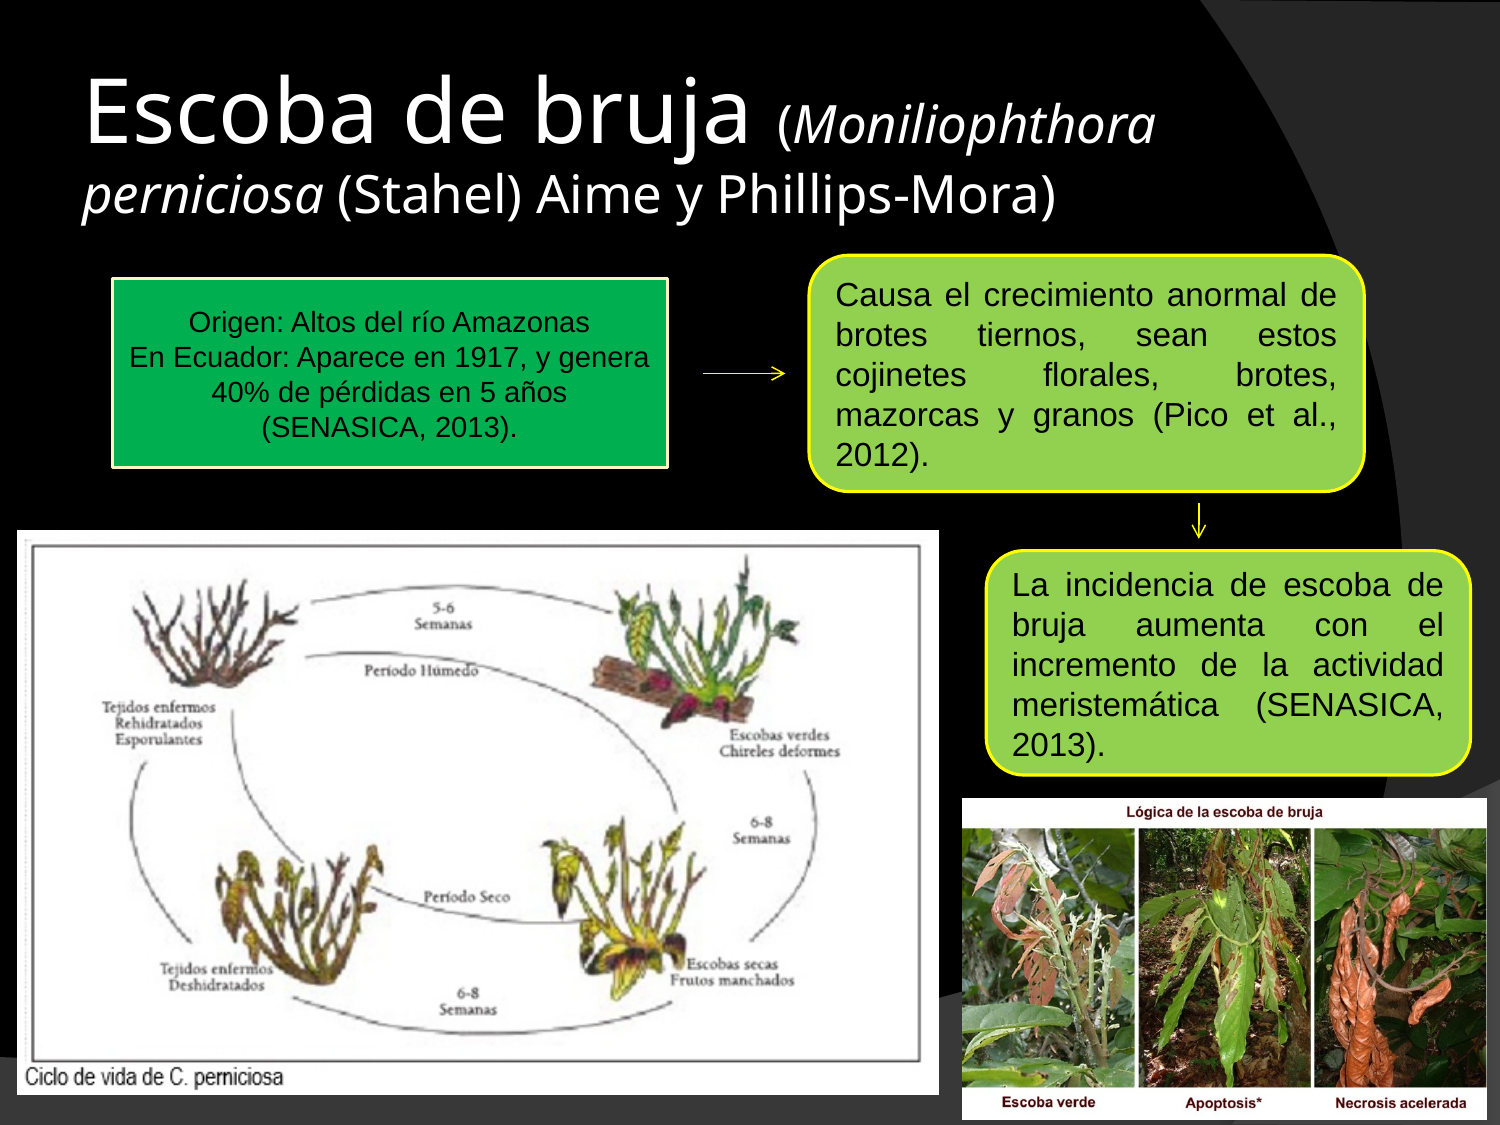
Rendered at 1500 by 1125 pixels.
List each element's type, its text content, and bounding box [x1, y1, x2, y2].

picture [962, 798, 1487, 1121]
text_box Origen: Altos del río Amazonas En Ecuador: Aparece en 1917, y genera 40% de pérdidas en 5 años (SENASICA, 2013). [111, 277, 669, 469]
picture [17, 530, 940, 1095]
text_box La incidencia de escoba de bruja aumenta con el incremento de la actividad meristemática (SENASICA, 2013). [984, 549, 1473, 777]
text_box Causa el crecimiento anormal de brotes tiernos, sean estos cojinetes florales, brotes, mazorcas y granos (Pico et al., 2012). [807, 253, 1366, 494]
title Escoba de bruja (Moniliophthora perniciosa (Stahel) Aime y Phillips-Mora) [75, 45, 1300, 233]
